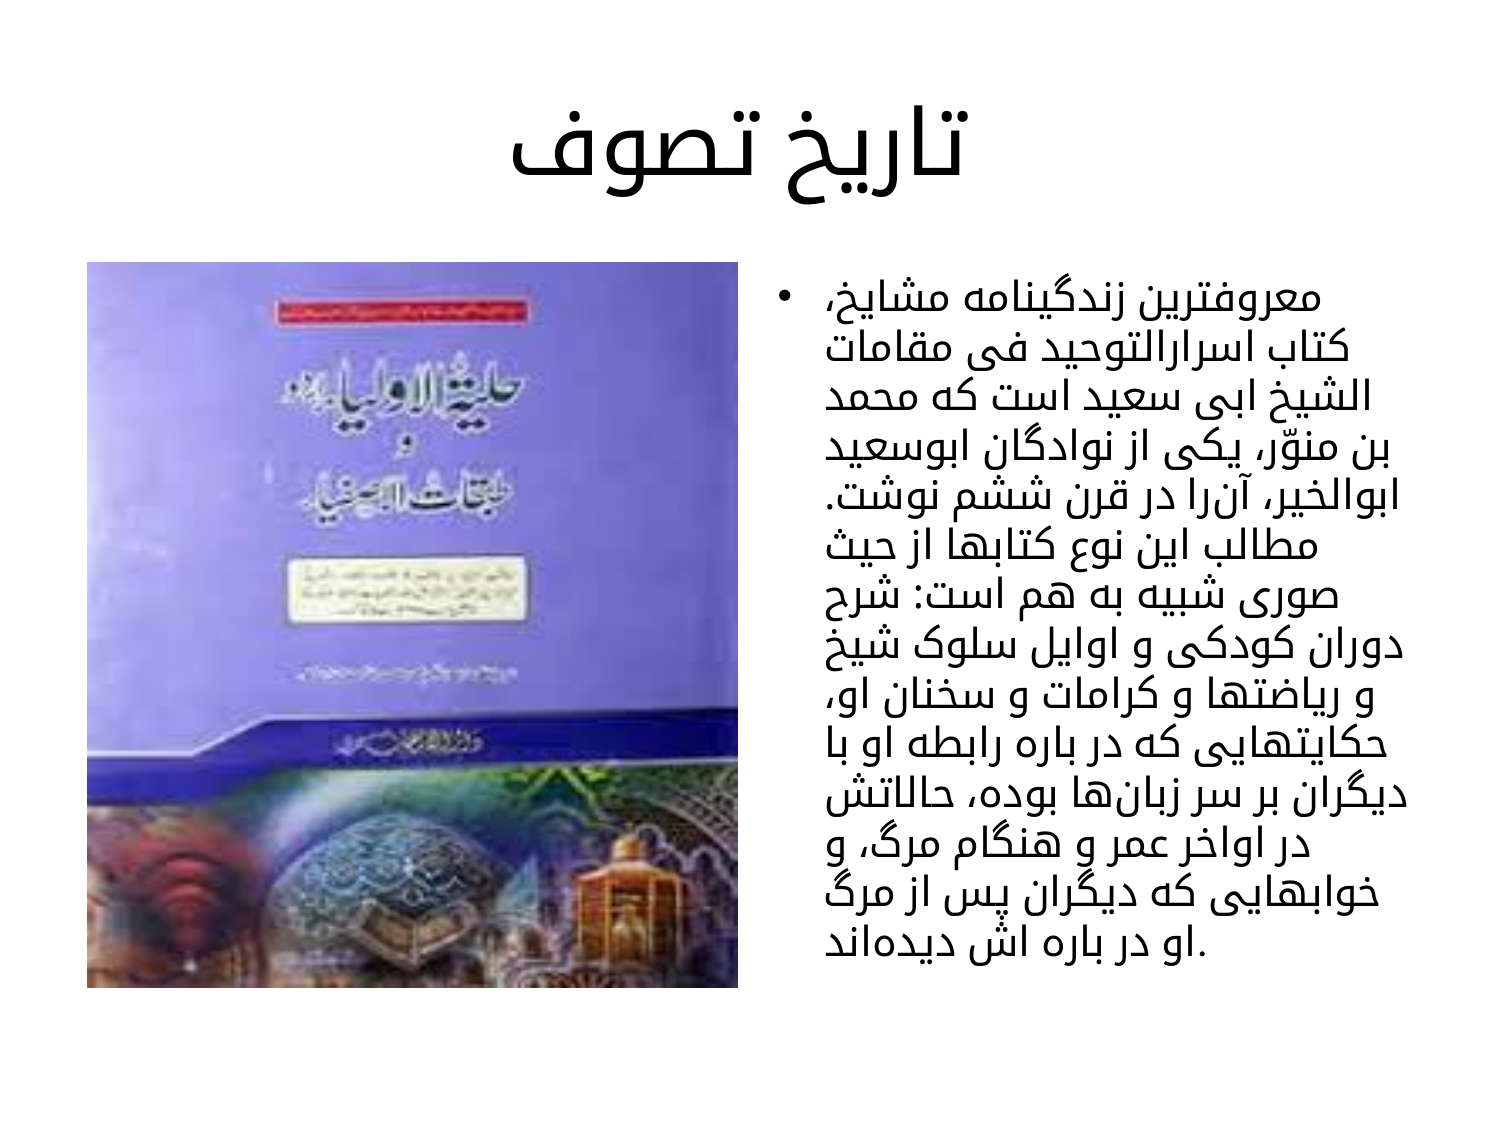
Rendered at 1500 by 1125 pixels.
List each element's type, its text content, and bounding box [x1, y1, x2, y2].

title تاریخ تصوف [75, 45, 1425, 233]
list معروفترین زندگینامه مشایخ، کتاب اسرارالتوحید فی مقامات الشیخ ابی سعید است که محمد بن منوّر، یکی از نوادگان ابوسعید ابوالخیر، آن‌را در قرن ششم نوشت. مطالب این نوع کتابها از حیث صوری شبیه به هم است: شرح دوران کودکی و اوایل سلوک شیخ و ریاضتها و کرامات و سخنان او، حکایتهایی که در باره رابطه او با دیگران بر سر زبان‌ها بوده، حالاتش در اواخر عمر و هنگام مرگ، و خوابهایی که دیگران پس از مرگ او در باره اش دیده‌اند. [762, 262, 1425, 1005]
picture [87, 262, 738, 988]
